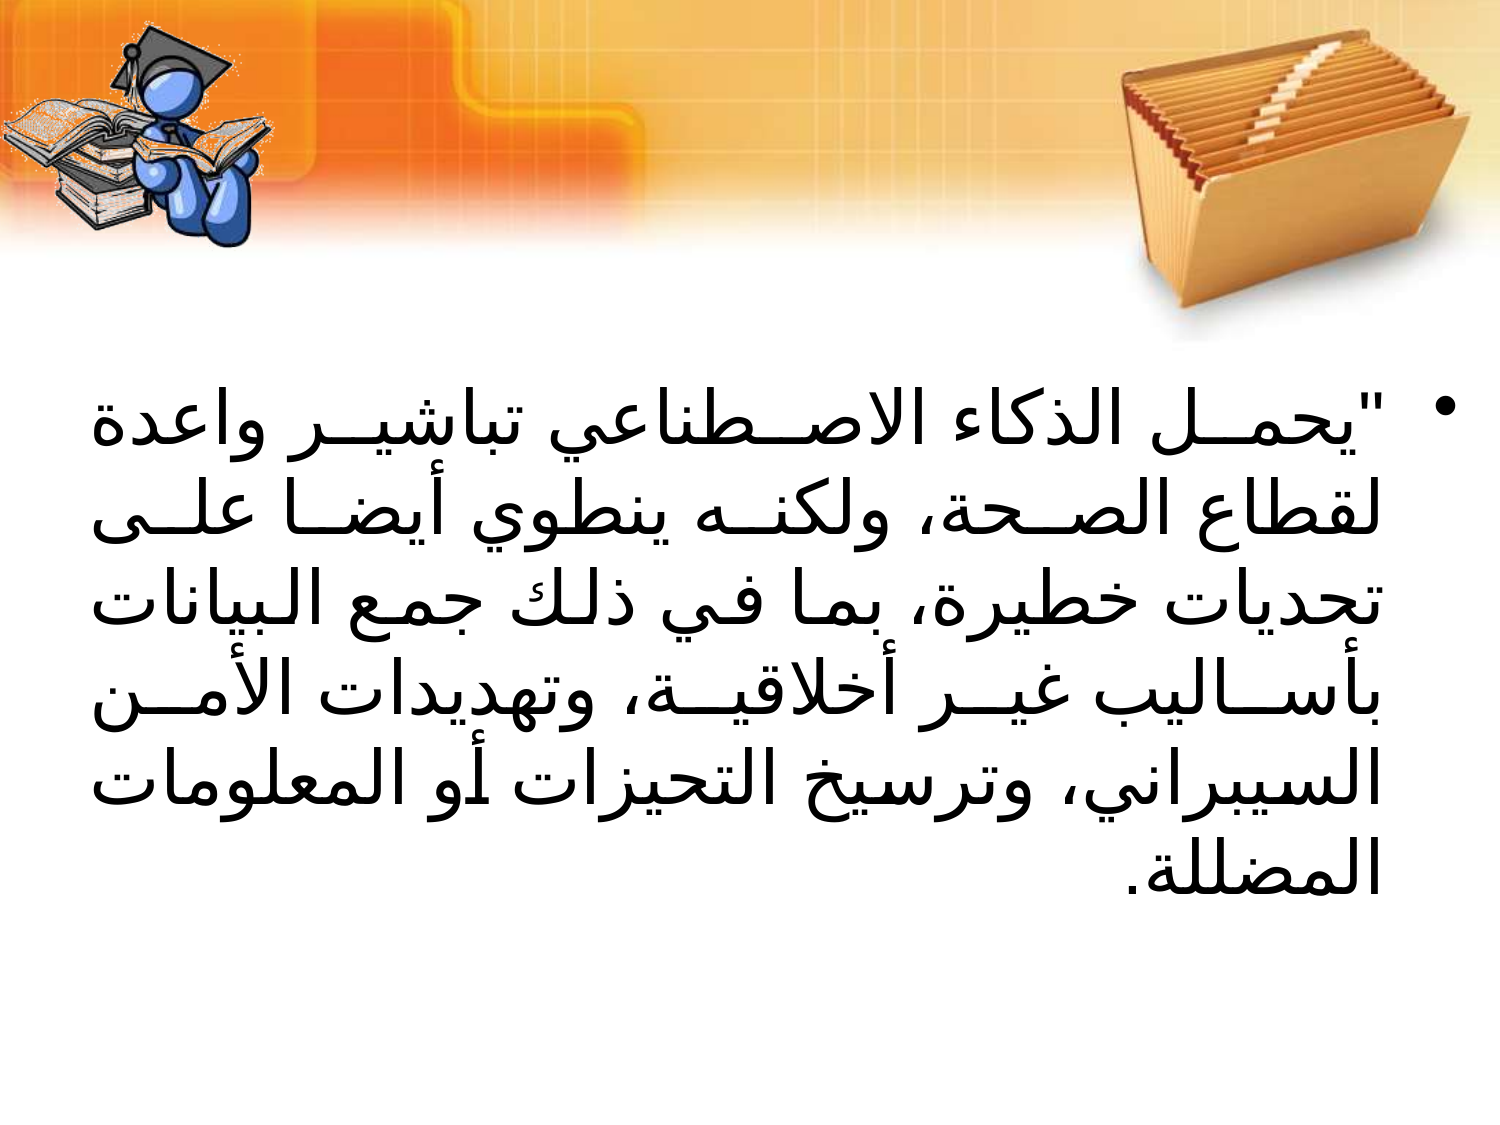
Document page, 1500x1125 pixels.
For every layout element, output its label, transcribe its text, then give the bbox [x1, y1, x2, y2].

picture [0, 0, 1500, 1125]
text_box "يحمل الذكاء الاصطناعي تباشير واعدة لقطاع الصحة، ولكنه ينطوي أيضا على تحديات خطيرة، بما في ذلك جمع البيانات بأساليب غير أخلاقية، وتهديدات الأمن السيبراني، وترسيخ التحيزات أو المعلومات المضللة. [75, 362, 1475, 918]
